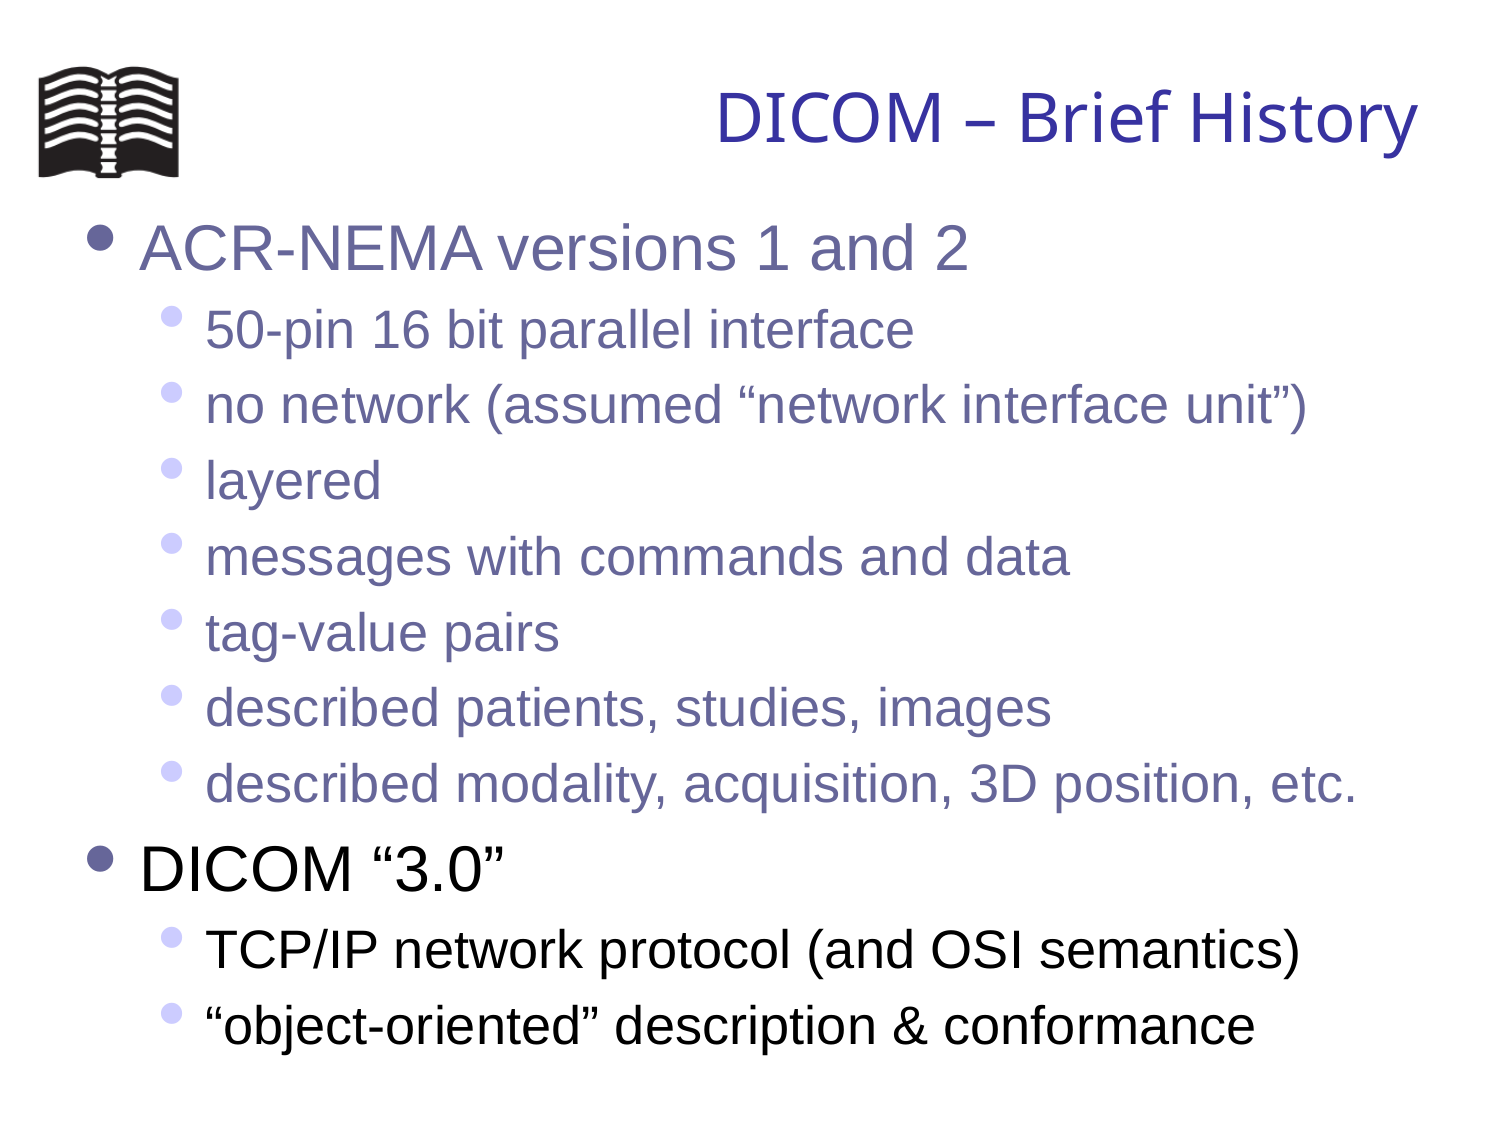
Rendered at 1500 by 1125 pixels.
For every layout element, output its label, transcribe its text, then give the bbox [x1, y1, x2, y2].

list ACR-NEMA versions 1 and 2 50-pin 16 bit parallel interface no network (assumed “network interface unit”) layered messages with commands and data tag-value pairs described patients, studies, images described modality, acquisition, 3D position, etc. DICOM “3.0” TCP/IP network protocol (and OSI semantics) “object-oriented” description & conformance [68, 198, 1435, 1071]
title DICOM – Brief History [243, 48, 1435, 164]
